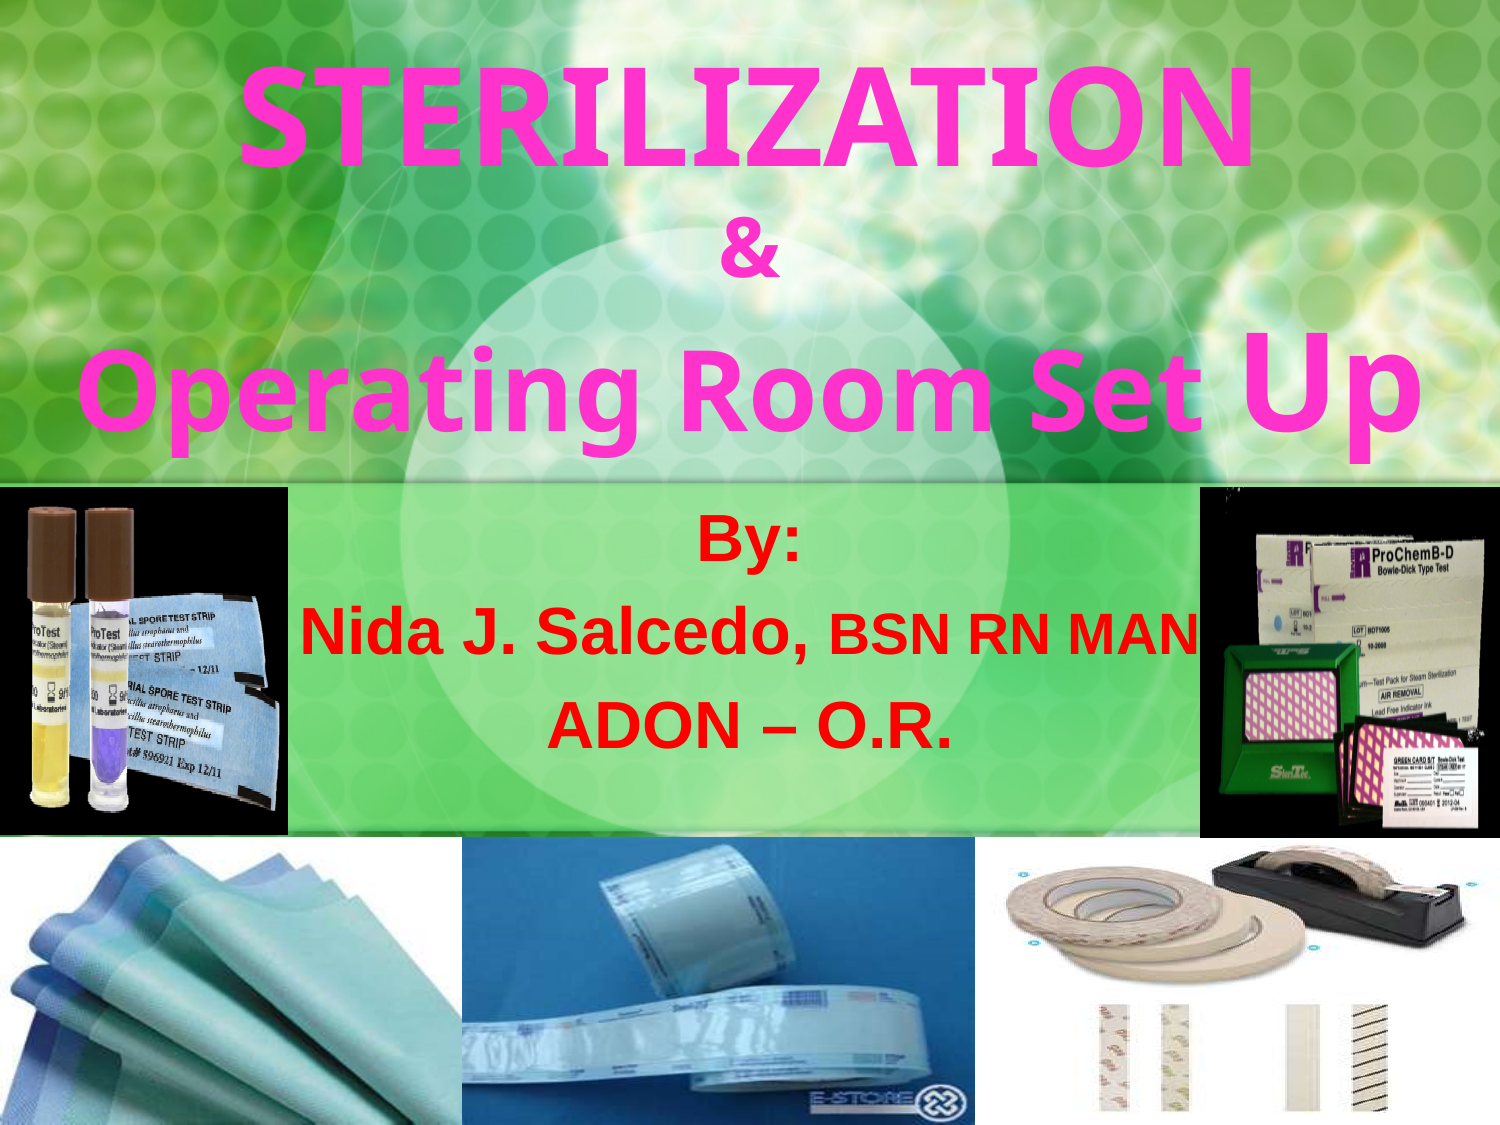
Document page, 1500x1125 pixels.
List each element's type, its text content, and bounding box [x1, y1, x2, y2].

picture [0, 487, 1500, 1125]
subtitle By: Nida J. Salcedo, BSN RN MAN ADON – O.R. [288, 487, 1197, 826]
title STERILIZATION & Operating Room Set Up [0, 0, 1500, 487]
